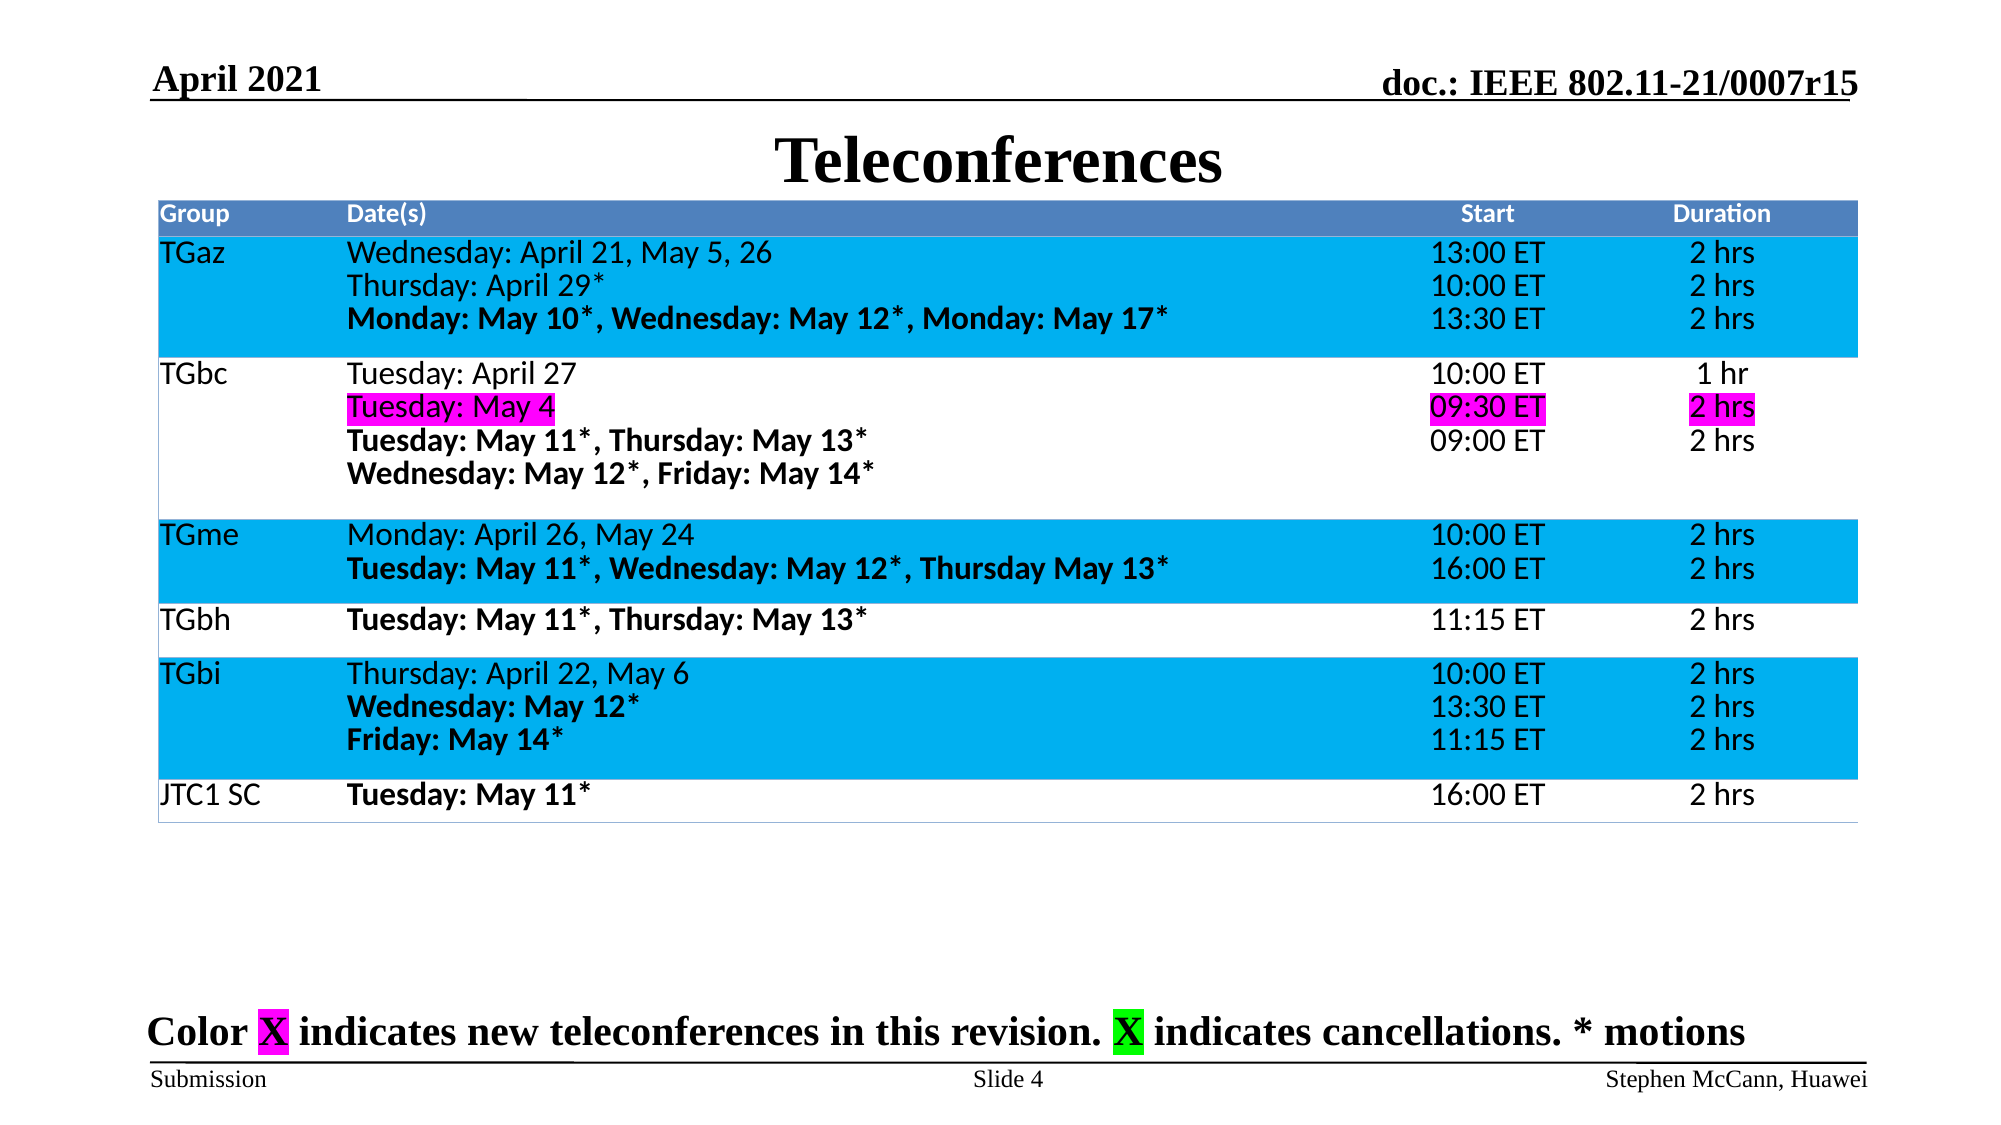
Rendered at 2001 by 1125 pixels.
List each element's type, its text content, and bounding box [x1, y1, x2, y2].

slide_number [152, 54, 563, 100]
table_cell 10:00 ET 16:00 ET [1389, 520, 1587, 603]
table_cell TGme [159, 520, 345, 603]
table_cell TGbi [159, 658, 345, 779]
table_header Group [159, 201, 345, 236]
title Teleconferences [149, 112, 1850, 201]
table_cell TGbc [159, 358, 345, 519]
table_cell 2 hrs [1587, 780, 1858, 822]
table_cell 2 hrs [1587, 604, 1858, 657]
table_cell TGaz [159, 237, 345, 357]
table_cell Wednesday: April 21, May 5, 26 Thursday: April 29* Monday: May 10*, Wednesday: May 12*, Monday: May 17* [345, 237, 1389, 357]
table_cell TGbh [159, 604, 345, 657]
table_cell 10:00 ET 09:30 ET 09:00 ET [1389, 358, 1587, 519]
table_cell 11:15 ET [1389, 604, 1587, 657]
table_header Duration [1587, 201, 1858, 236]
table_cell 16:00 ET [1389, 780, 1587, 822]
table_cell Tuesday: April 27 Tuesday: May 4 Tuesday: May 11*, Thursday: May 13* Wednesday: May 12*, Friday: May 14* [345, 358, 1389, 519]
table_header Date(s) [345, 201, 1389, 236]
table_cell 1 hr 2 hrs 2 hrs [1587, 358, 1858, 519]
table_header Start [1389, 201, 1587, 236]
footer Stephen McCann, Huawei [1171, 1062, 1869, 1093]
slide_number Slide 4 [950, 1062, 1067, 1123]
table_cell 2 hrs 2 hrs 2 hrs [1587, 237, 1858, 357]
table_cell 2 hrs 2 hrs 2 hrs [1587, 658, 1858, 779]
table_cell Monday: April 26, May 24 Tuesday: May 11*, Wednesday: May 12*, Thursday May 13* [345, 520, 1389, 603]
table_cell Tuesday: May 11*, Thursday: May 13* [345, 604, 1389, 657]
text_box Color X indicates new teleconferences in this revision. X indicates cancellations. * motions [131, 996, 1900, 1062]
table_cell JTC1 SC [159, 780, 345, 822]
table_cell Thursday: April 22, May 6 Wednesday: May 12* Friday: May 14* [345, 658, 1389, 779]
table_cell Tuesday: May 11* [345, 780, 1389, 822]
table_cell 10:00 ET 13:30 ET 11:15 ET [1389, 658, 1587, 779]
table_cell 13:00 ET 10:00 ET 13:30 ET [1389, 237, 1587, 357]
table_cell 2 hrs 2 hrs [1587, 520, 1858, 603]
